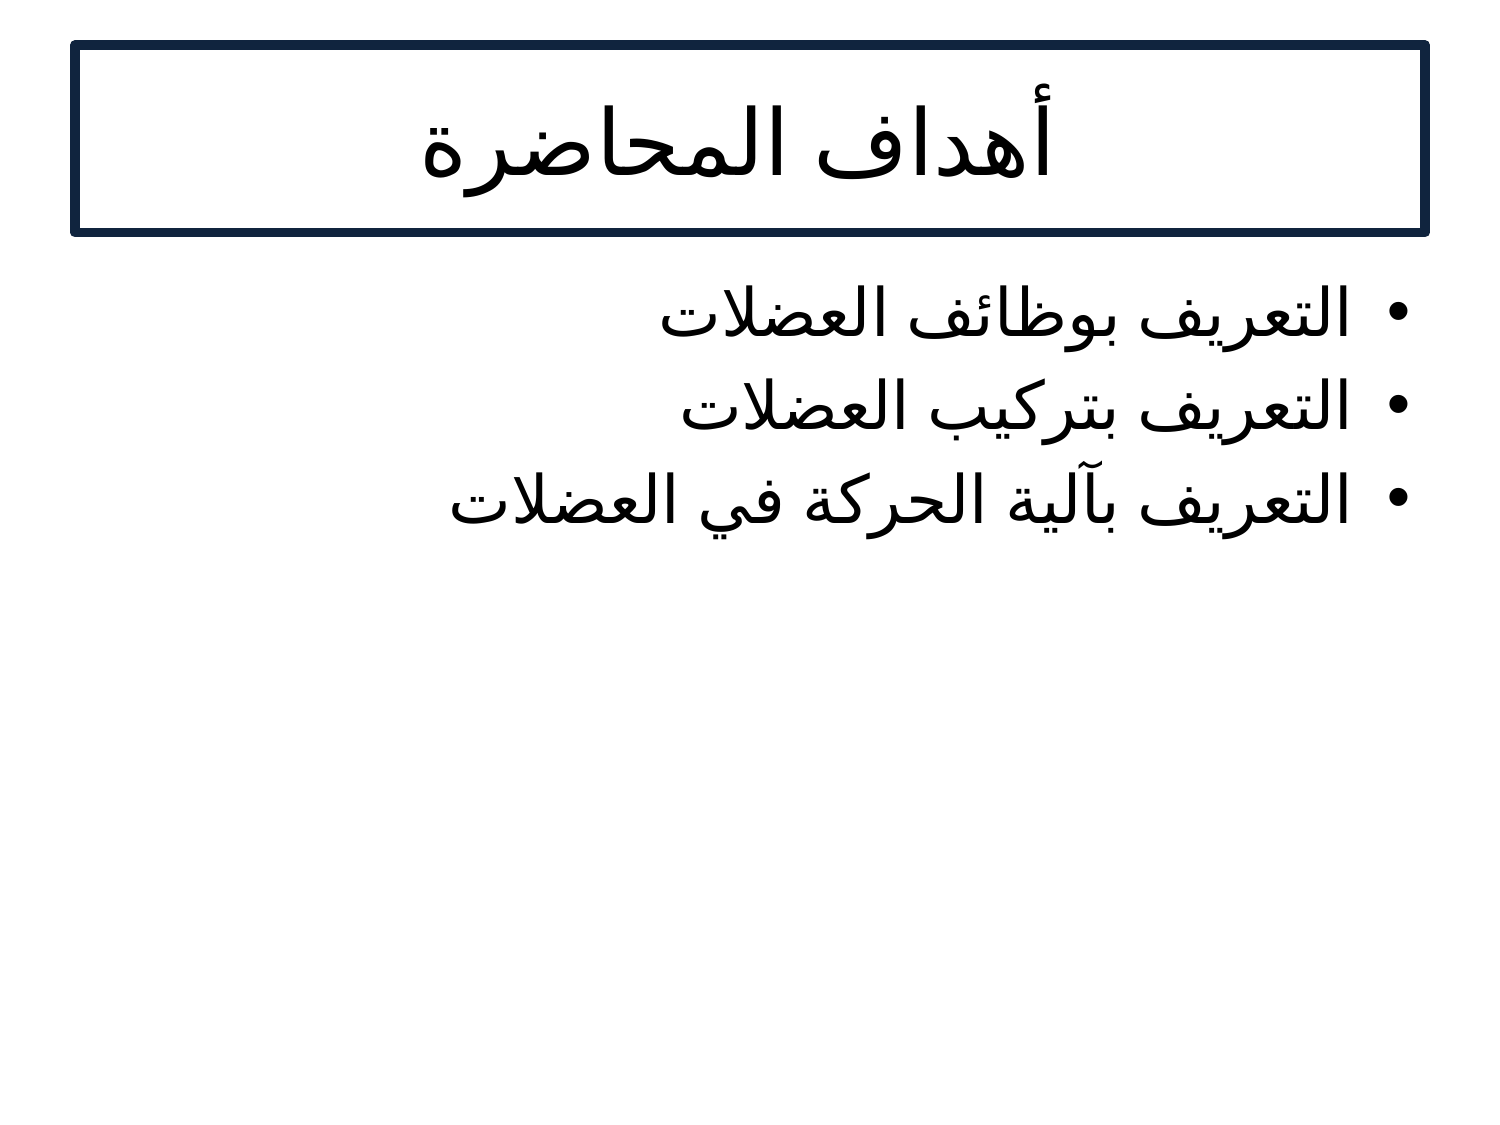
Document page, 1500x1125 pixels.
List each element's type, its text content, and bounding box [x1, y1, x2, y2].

title أهداف المحاضرة [75, 45, 1425, 233]
list التعريف بوظائف العضلات التعريف بتركيب العضلات التعريف بآلية الحركة في العضلات [75, 262, 1425, 1005]
